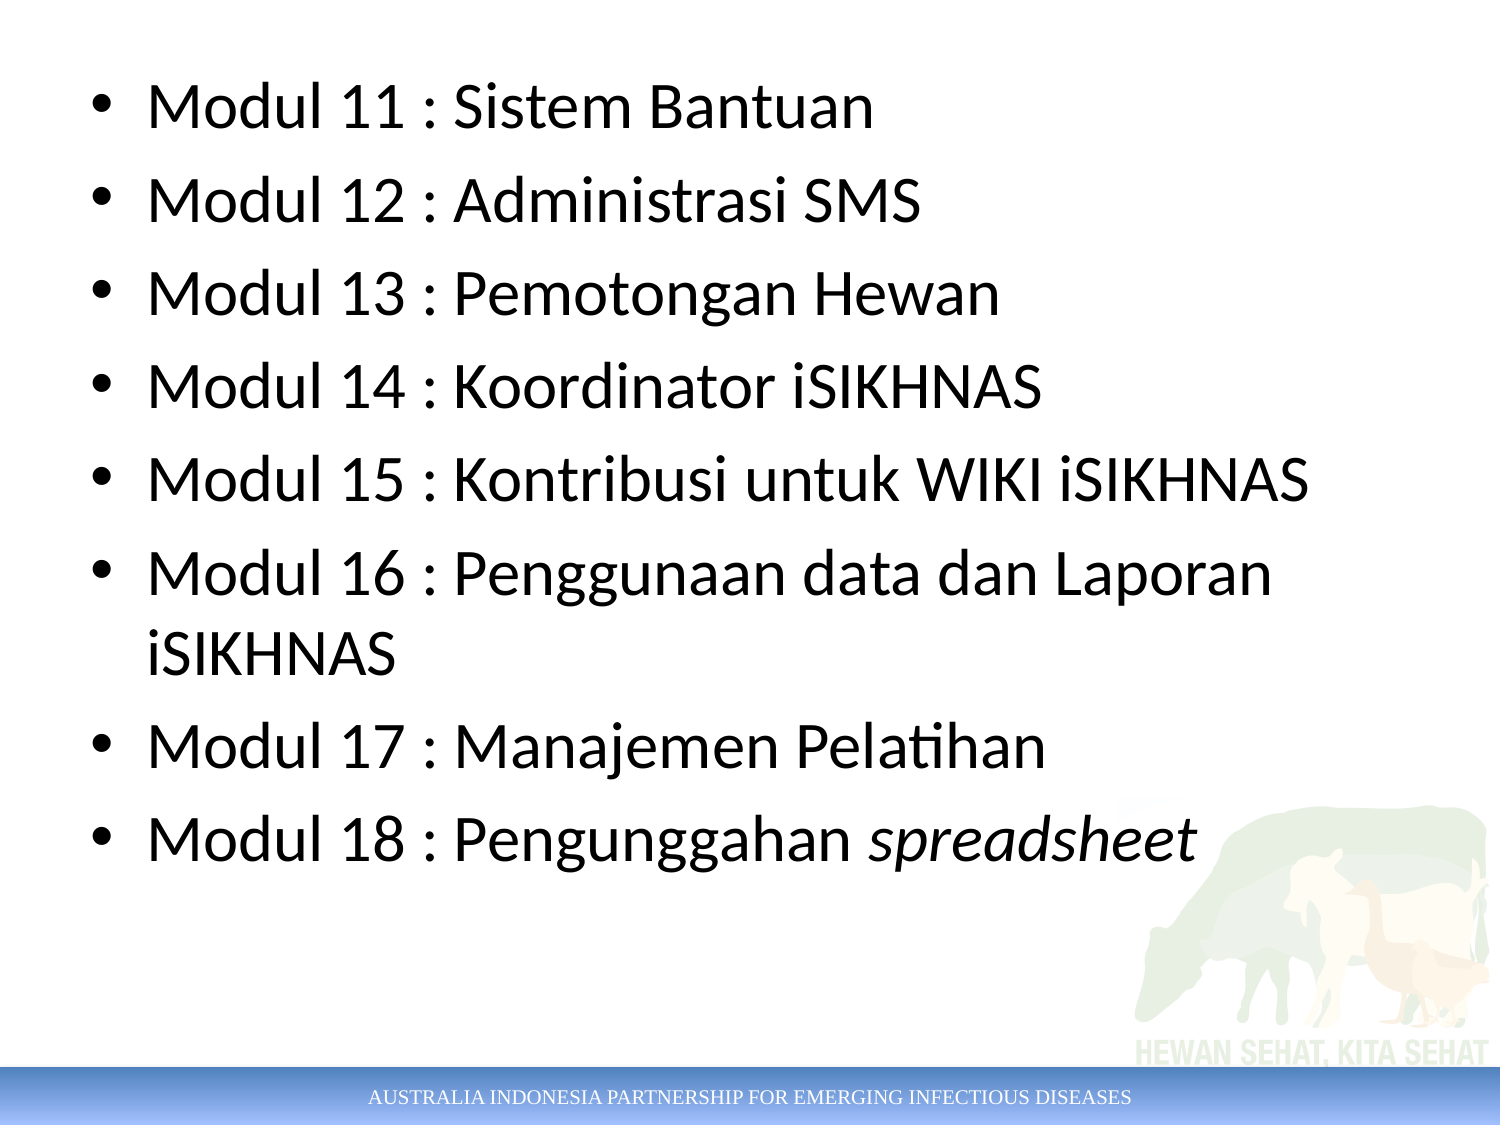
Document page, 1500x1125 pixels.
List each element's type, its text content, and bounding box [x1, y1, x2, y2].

list Modul 11 : Sistem Bantuan Modul 12 : Administrasi SMS Modul 13 : Pemotongan Hewan Modul 14 : Koordinator iSIKHNAS Modul 15 : Kontribusi untuk WIKI iSIKHNAS Modul 16 : Penggunaan data dan Laporan iSIKHNAS Modul 17 : Manajemen Pelatihan Modul 18 : Pengunggahan spreadsheet [75, 54, 1425, 1005]
